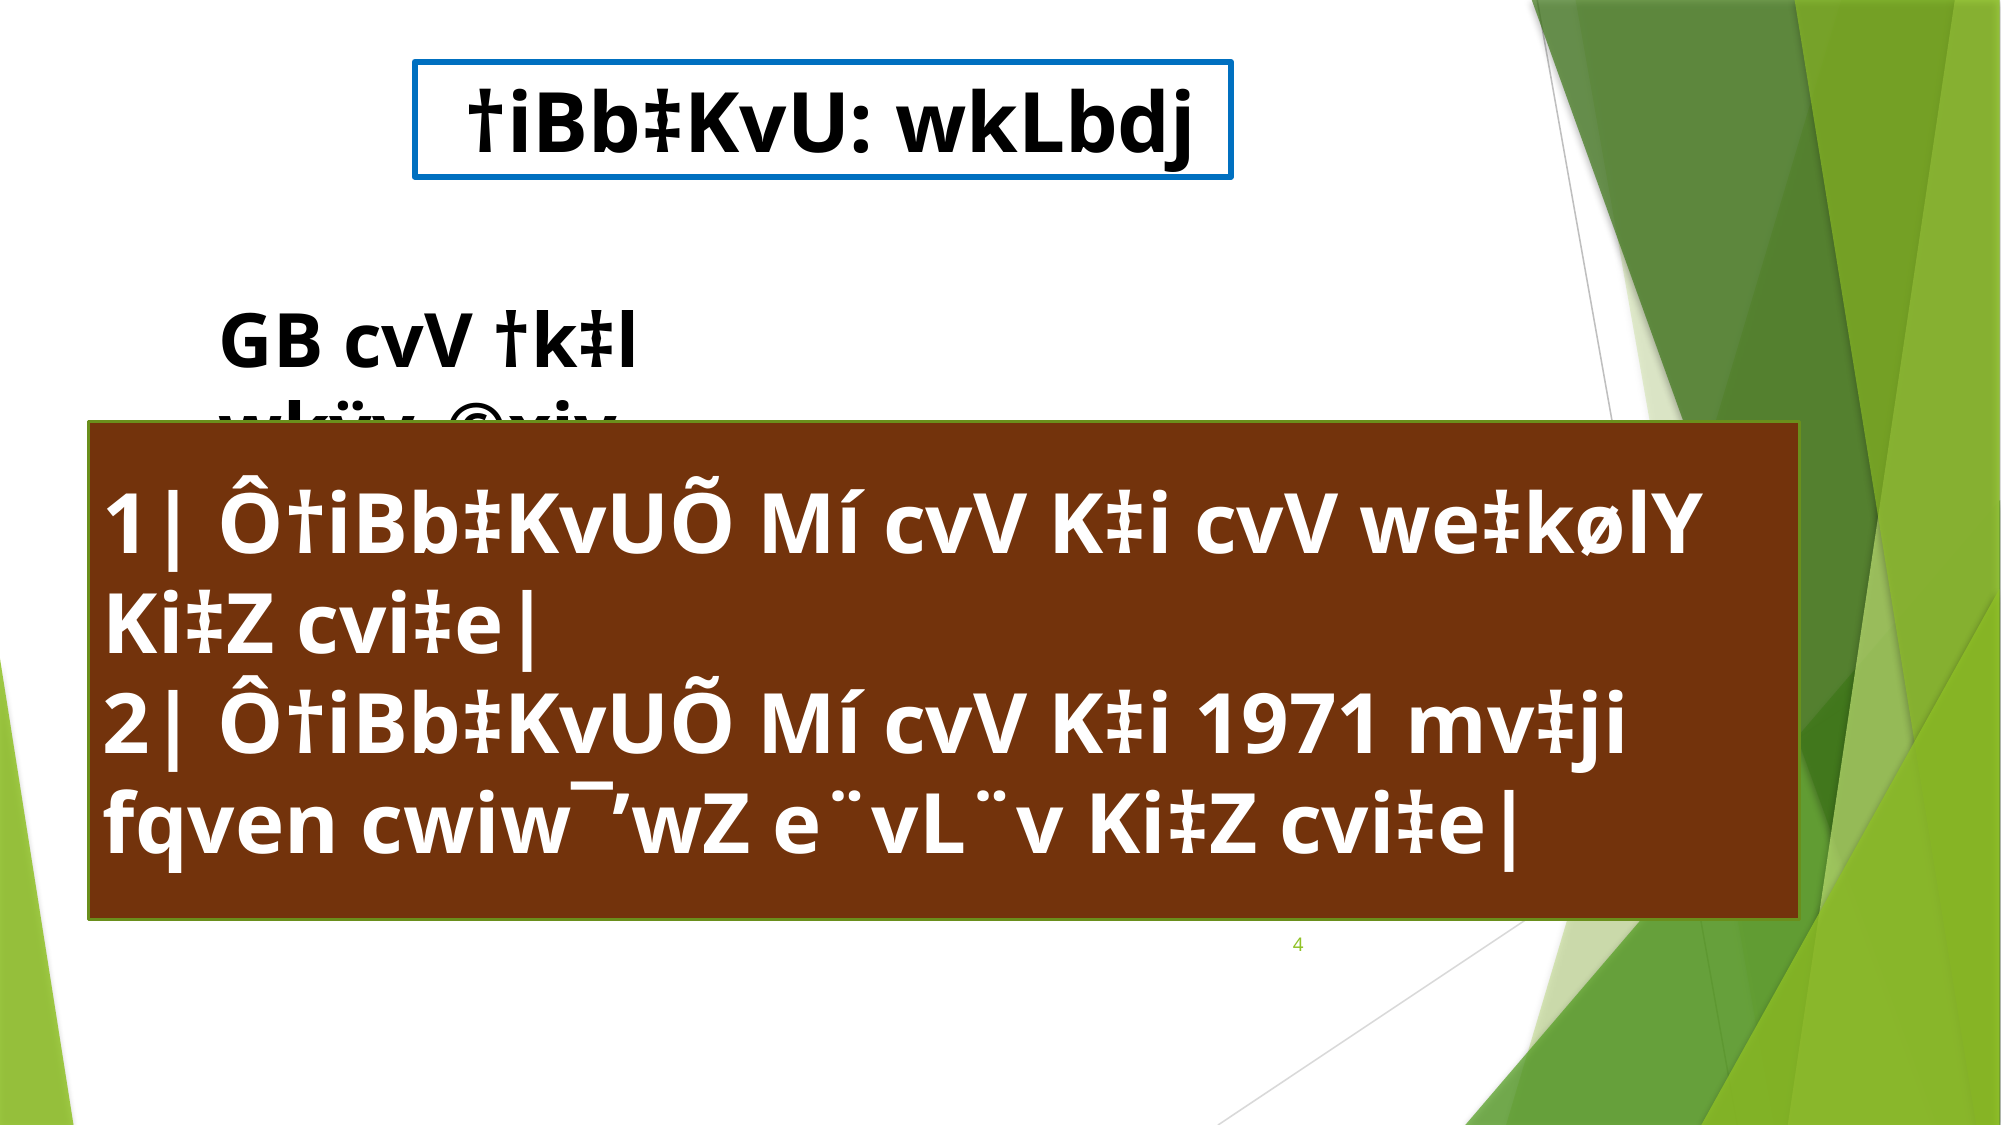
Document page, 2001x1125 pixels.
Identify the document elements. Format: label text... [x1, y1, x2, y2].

text_box 1| Ô†iBb‡KvUÕ Mí cvV K‡i cvV we‡kølY Ki‡Z cvi‡e| 2| Ô†iBb‡KvUÕ Mí cvV K‡i 1971 mv‡ji fqven cwiw¯’wZ e¨vL¨v Ki‡Z cvi‡e| [87, 420, 1801, 921]
text_box †iBb‡KvU: wkLbdj [414, 61, 1231, 177]
slide_number 4 [1056, 922, 1319, 968]
text_box GB cvV †k‡l wkÿv_©xiv ... [204, 285, 799, 420]
